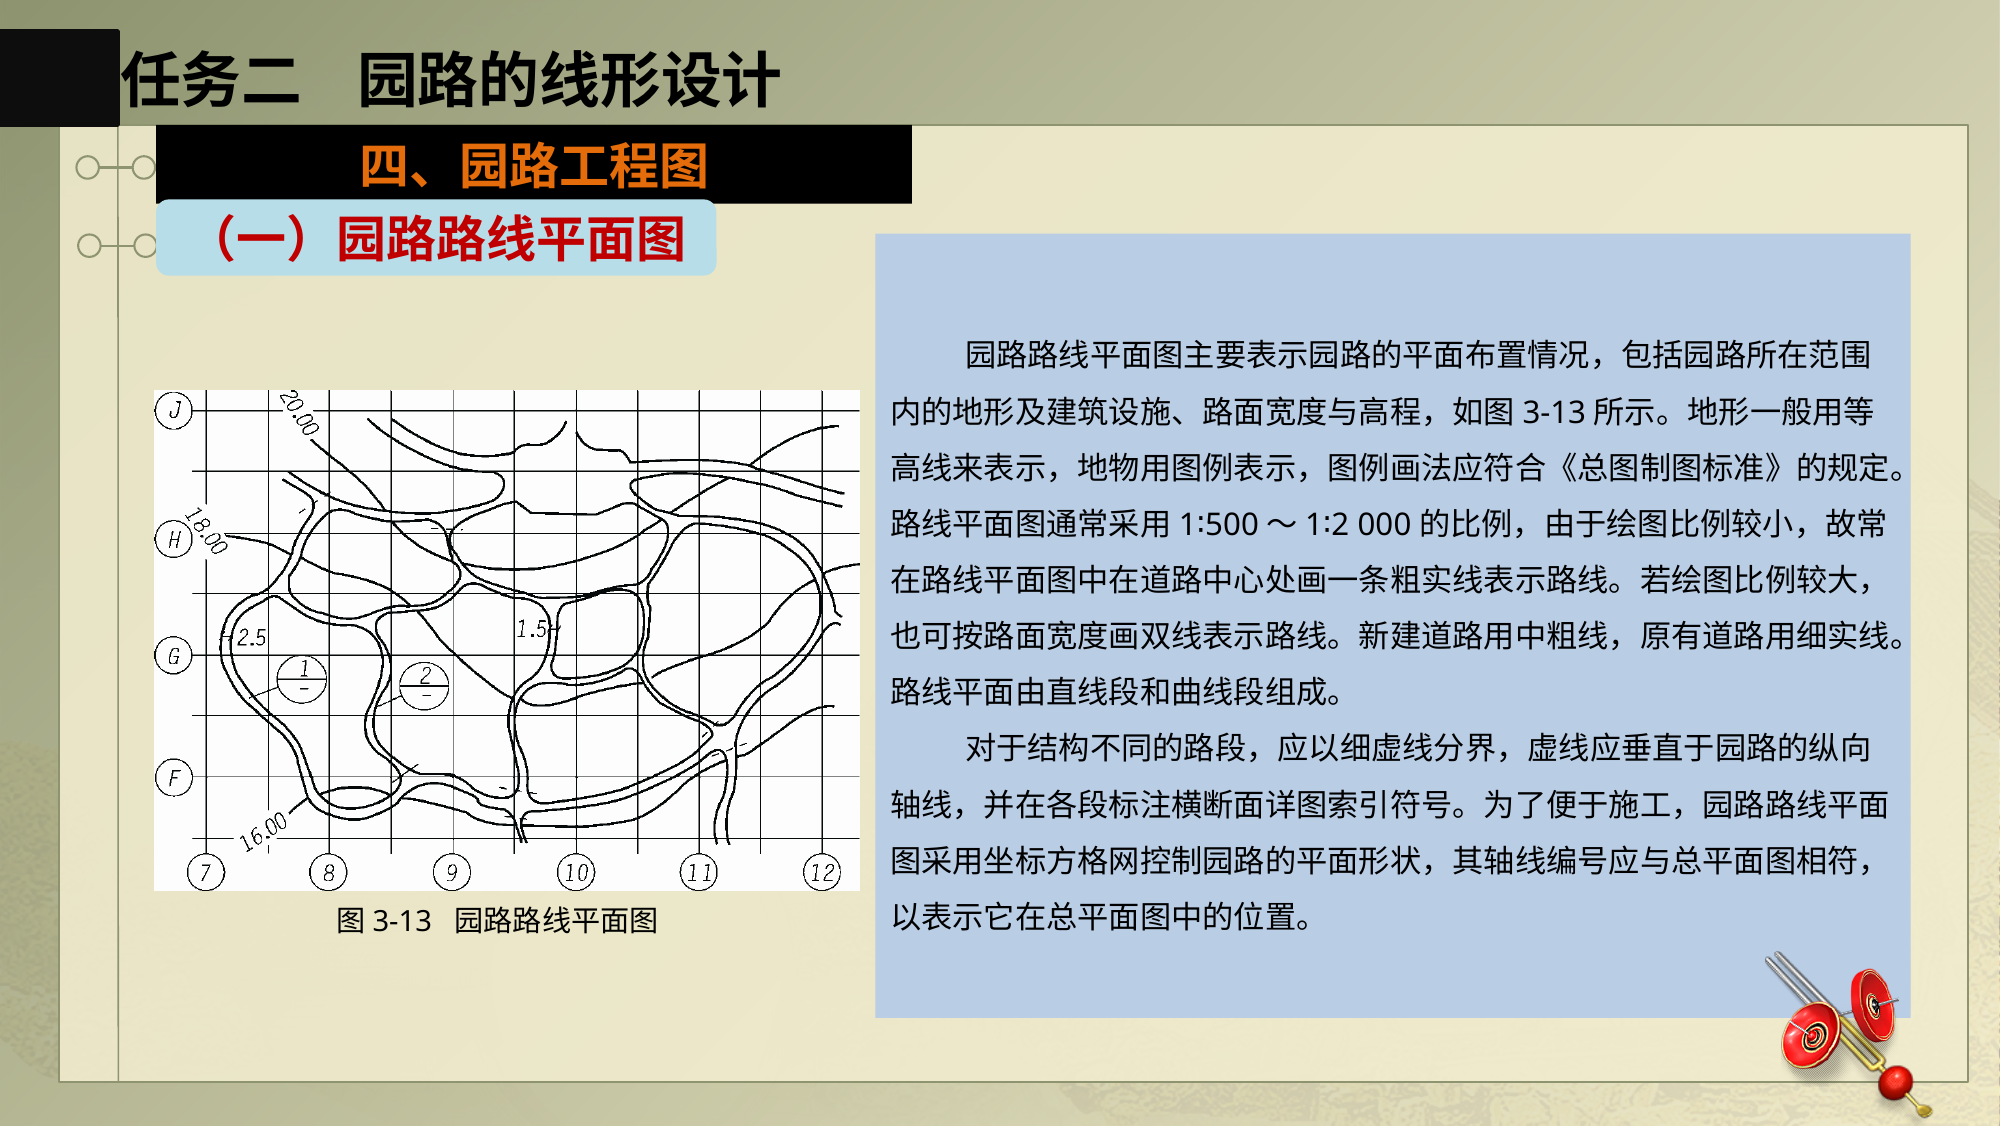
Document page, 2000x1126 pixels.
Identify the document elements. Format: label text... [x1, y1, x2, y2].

picture [154, 390, 860, 891]
text_box （一）园路路线平面图 [153, 197, 719, 278]
text_box 园路路线平面图主要表示园路的平面布置情况，包括园路所在范围内的地形及建筑设施、路面宽度与高程，如图3-13所示。地形一般用等高线来表示，地物用图例表示，图例画法应符合《总图制图标准》的规定。路线平面图通常采用1∶500～1∶2 000的比例，由于绘图比例较小，故常在路线平面图中在道路中心处画一条粗实线表示路线。若绘图比例较大，也可按路面宽度画双线表示路线。新建道路用中粗线，原有道路用细实线。路线平面由直线段和曲线段组成。 对于结构不同的路段，应以细虚线分界，虚线应垂直于园路的纵向轴线，并在各段标注横断面详图索引符号。为了便于施工，园路路线平面图采用坐标方格网控制园路的平面形状，其轴线编号应与总平面图相符，以表示它在总平面图中的位置。 [873, 232, 1913, 1020]
text_box 图3-13 园路路线平面图 [321, 899, 674, 945]
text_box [77, 234, 158, 258]
picture [1765, 951, 1942, 1126]
title 任务二 园路的线形设计 [99, 31, 1900, 125]
text_box 四、园路工程图 [154, 123, 914, 206]
